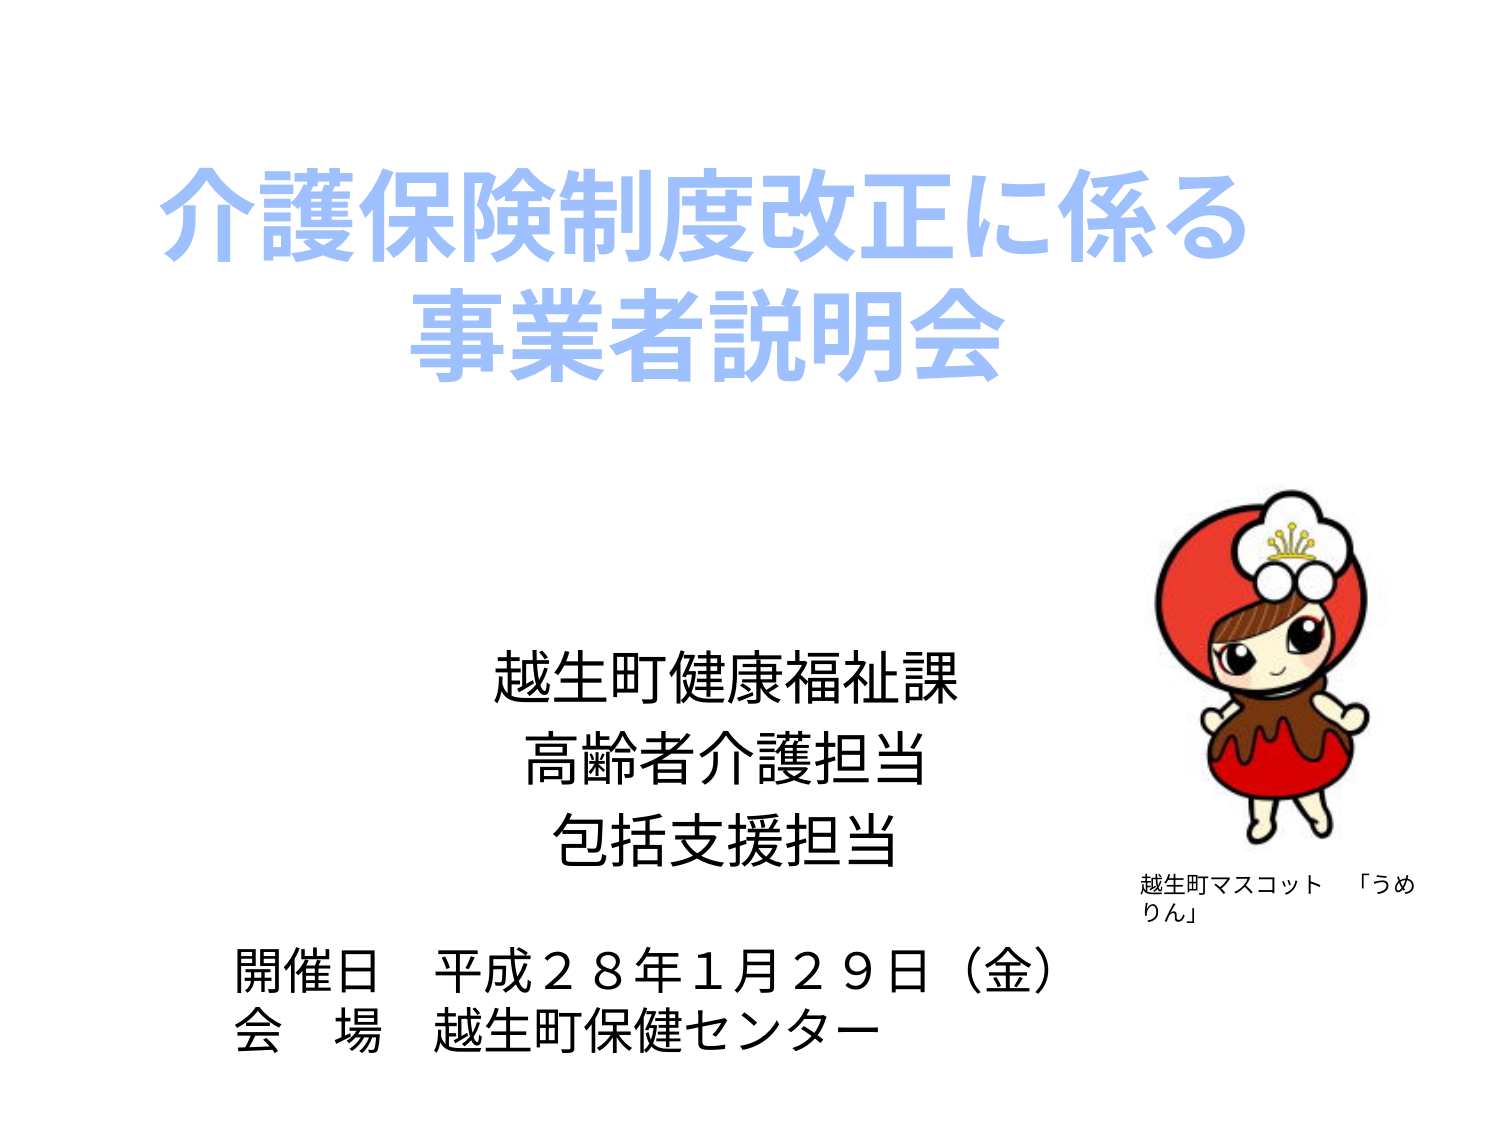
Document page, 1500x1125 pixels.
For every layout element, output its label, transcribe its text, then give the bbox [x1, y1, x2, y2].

text_box 越生町マスコット 「うめりん」 [1126, 863, 1443, 933]
subtitle 越生町健康福祉課 高齢者介護担当 包括支援担当 [407, 633, 1046, 898]
title 介護保険制度改正に係る 事業者説明会 [70, 152, 1346, 516]
text_box 開催日 平成２８年１月２９日（金） 会 場 越生町保健センター [218, 931, 1196, 1067]
picture [1130, 455, 1430, 864]
